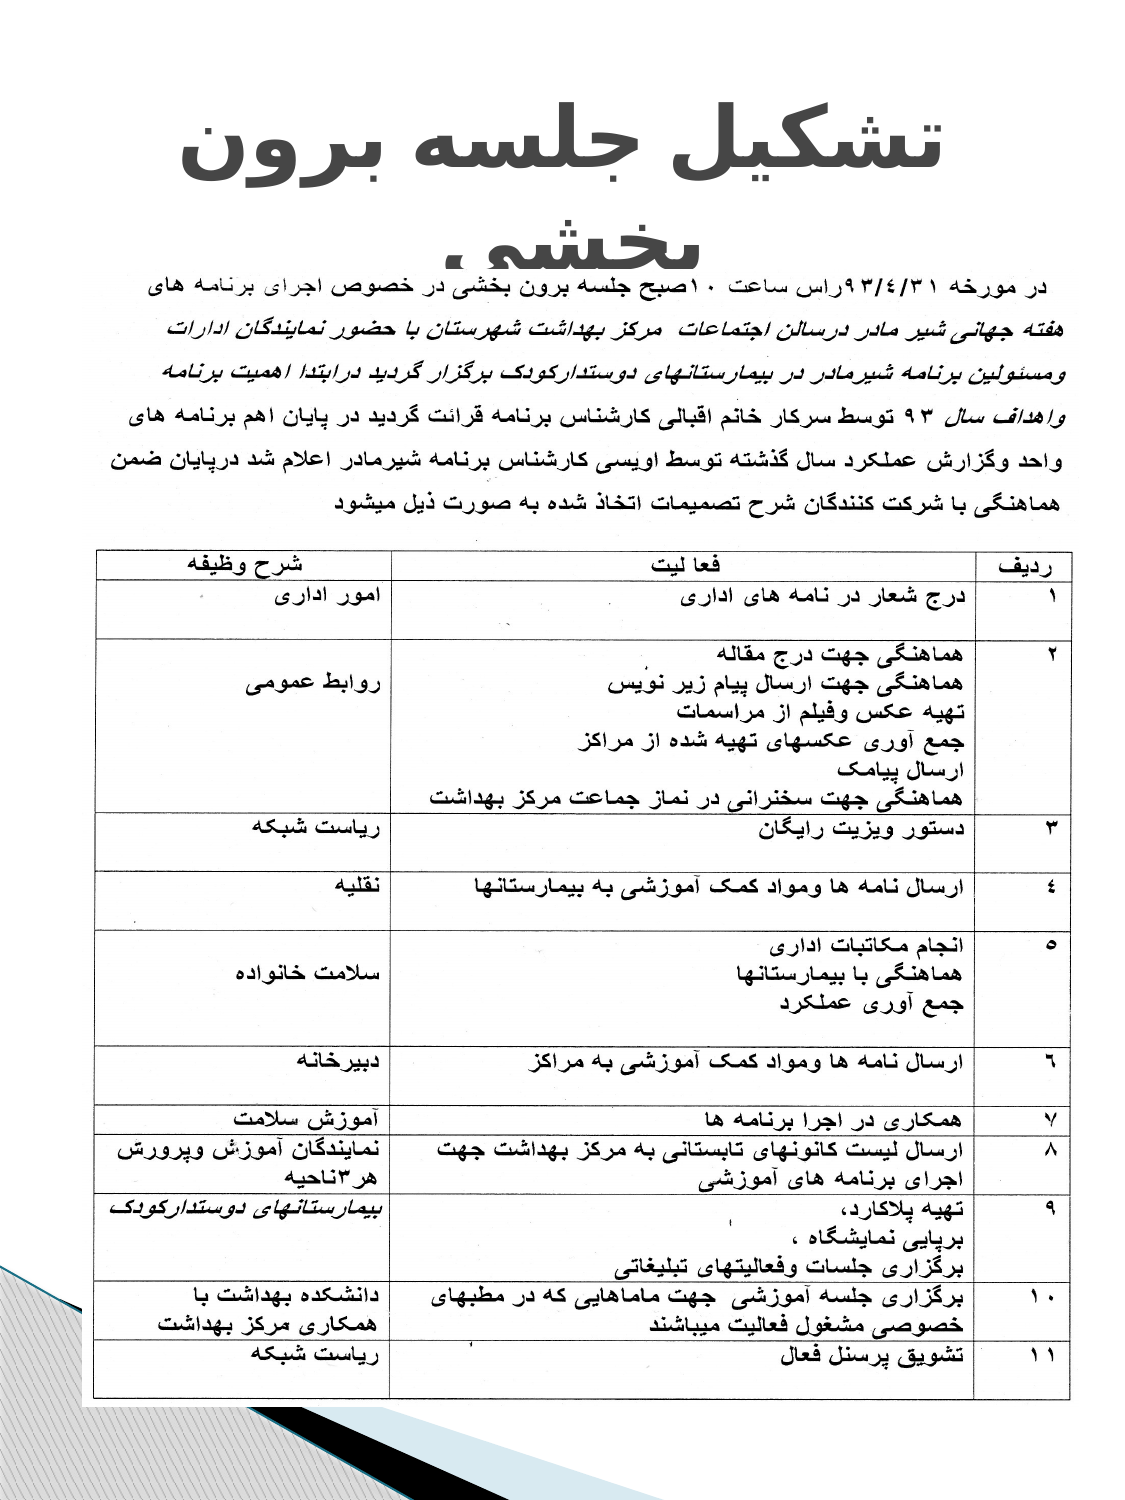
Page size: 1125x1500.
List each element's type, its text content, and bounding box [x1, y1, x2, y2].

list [81, 269, 1079, 1407]
title تشکیل جلسه برون بخشی [56, 60, 1069, 310]
